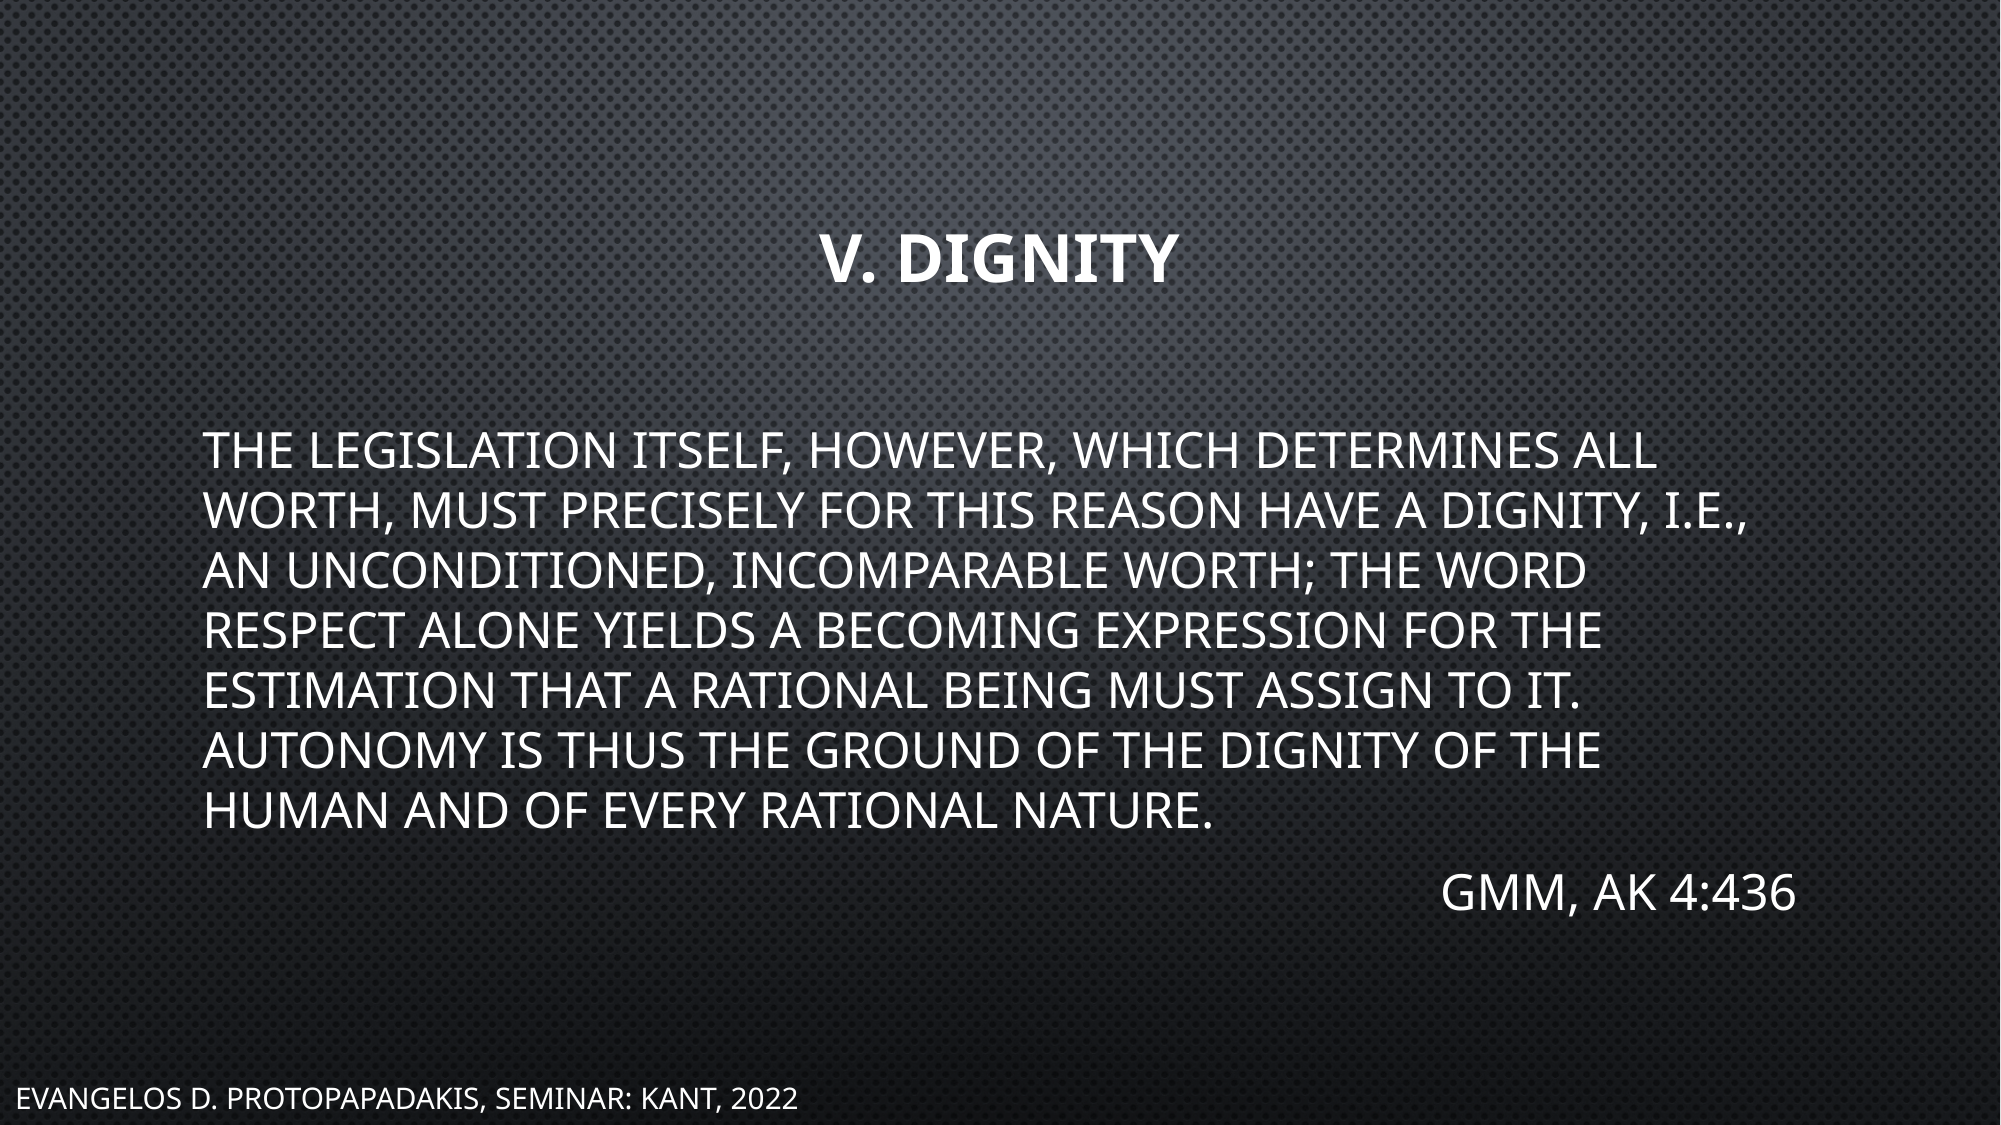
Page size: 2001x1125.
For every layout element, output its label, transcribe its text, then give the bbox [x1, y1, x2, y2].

text_box Evangelos D. Protopapadakis, Seminar: Kant, 2022 [0, 1072, 1424, 1123]
title V. Dignity [187, 99, 1813, 388]
list The legislation itself, however, which determines all worth, must precisely for this reason have a dignity, i.e., an unconditioned, incomparable worth; the word respect alone yields a becoming expression for the estimation that a rational being must assign to it. Autonomy is thus the ground of the dignity of the human and of every rational nature. GMM, Ak 4:436 [187, 388, 1813, 950]
